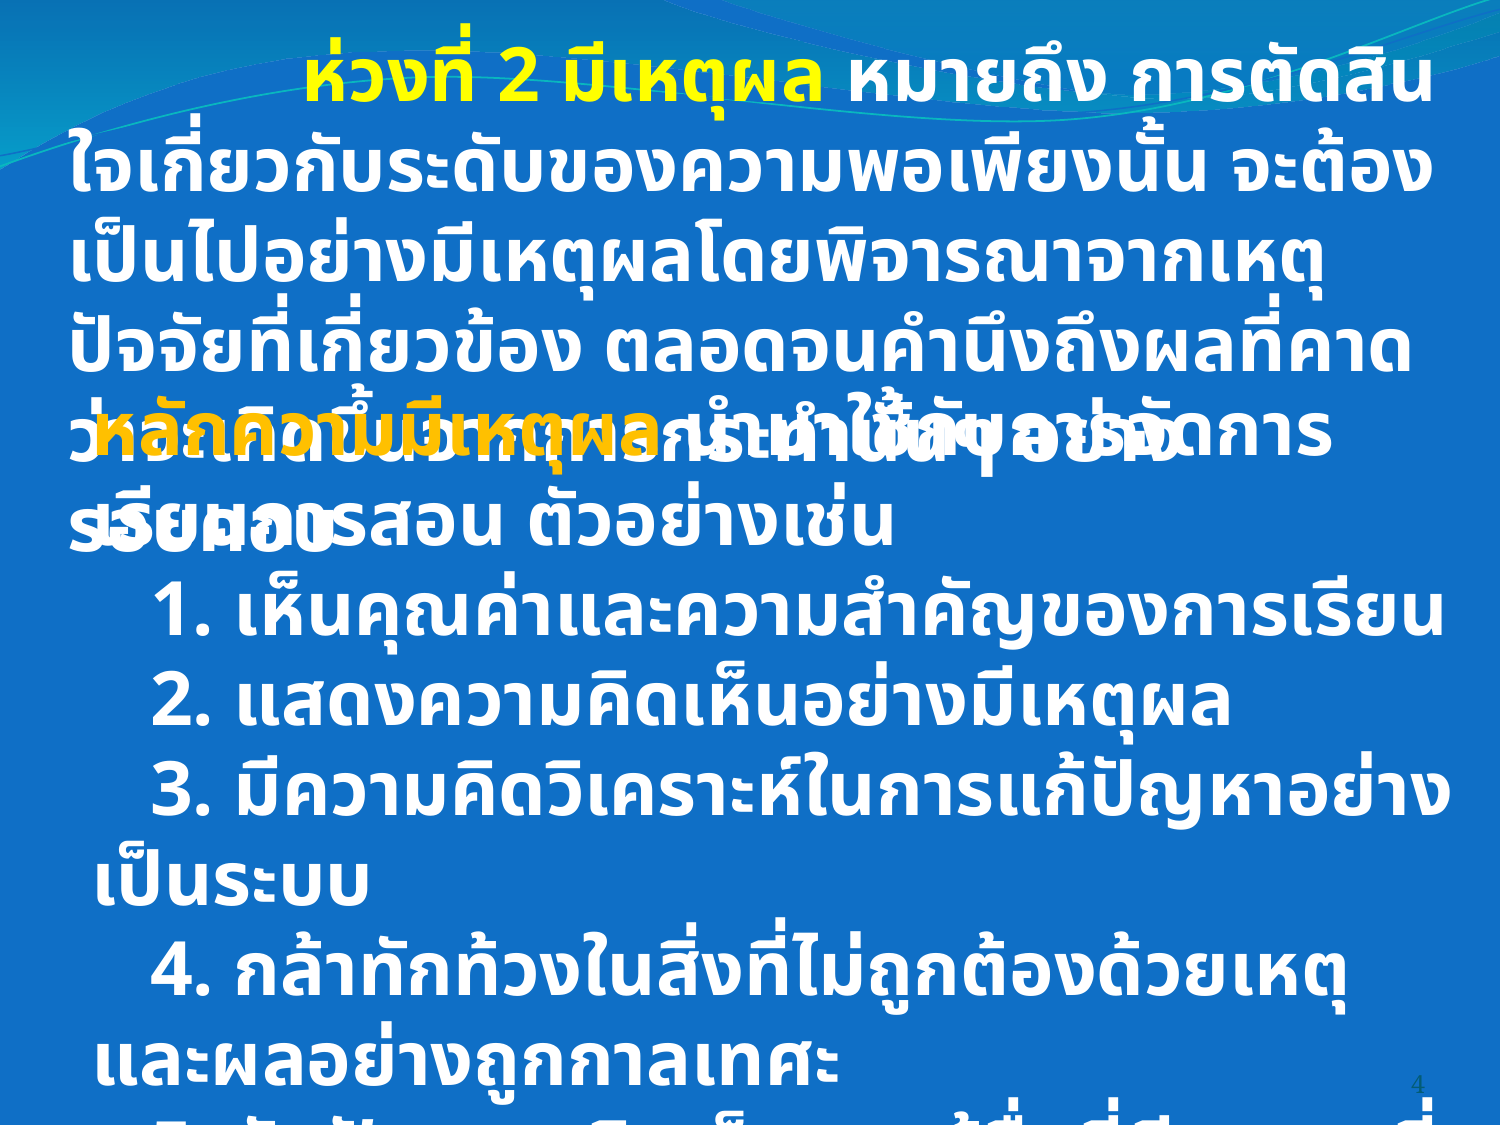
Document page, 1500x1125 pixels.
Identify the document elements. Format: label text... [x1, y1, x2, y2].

text_box ห่วงที่ 2 มีเหตุผล หมายถึง การตัดสินใจเกี่ยวกับระดับของความพอเพียงนั้น จะต้องเป็นไปอย่างมีเหตุผลโดยพิจารณาจากเหตุปัจจัยที่เกี่ยวข้อง ตลอดจนคำนึงถึงผลที่คาดว่าจะเกิดขึ้นจากการกระทำนั้นๆ อย่างรอบคอบ [53, 19, 1459, 574]
slide_number 4 [1299, 1042, 1425, 1103]
text_box หลักความมีเหตุผล นำมาใช้กับการจัดการเรียนการสอน ตัวอย่างเช่น 1. เห็นคุณค่าและความสำคัญของการเรียน 2. แสดงความคิดเห็นอย่างมีเหตุผล 3. มีความคิดวิเคราะห์ในการแก้ปัญหาอย่างเป็นระบบ 4. กล้าทักท้วงในสิ่งที่ไม่ถูกต้องด้วยเหตุและผลอย่างถูกกาลเทศะ 5. รับฟังความคิดเห็นของผู้อื่นที่มีเหตุผลที่ดีกว่า 6. ไม่มีเรื่องทะเลาะวิวาทกับผู้อื่น 7. การใช้เวลาให้เกิดประโยชน์ การเลือกใช้วัสดุอย่างมีเหตูมีผล [76, 373, 1483, 1125]
